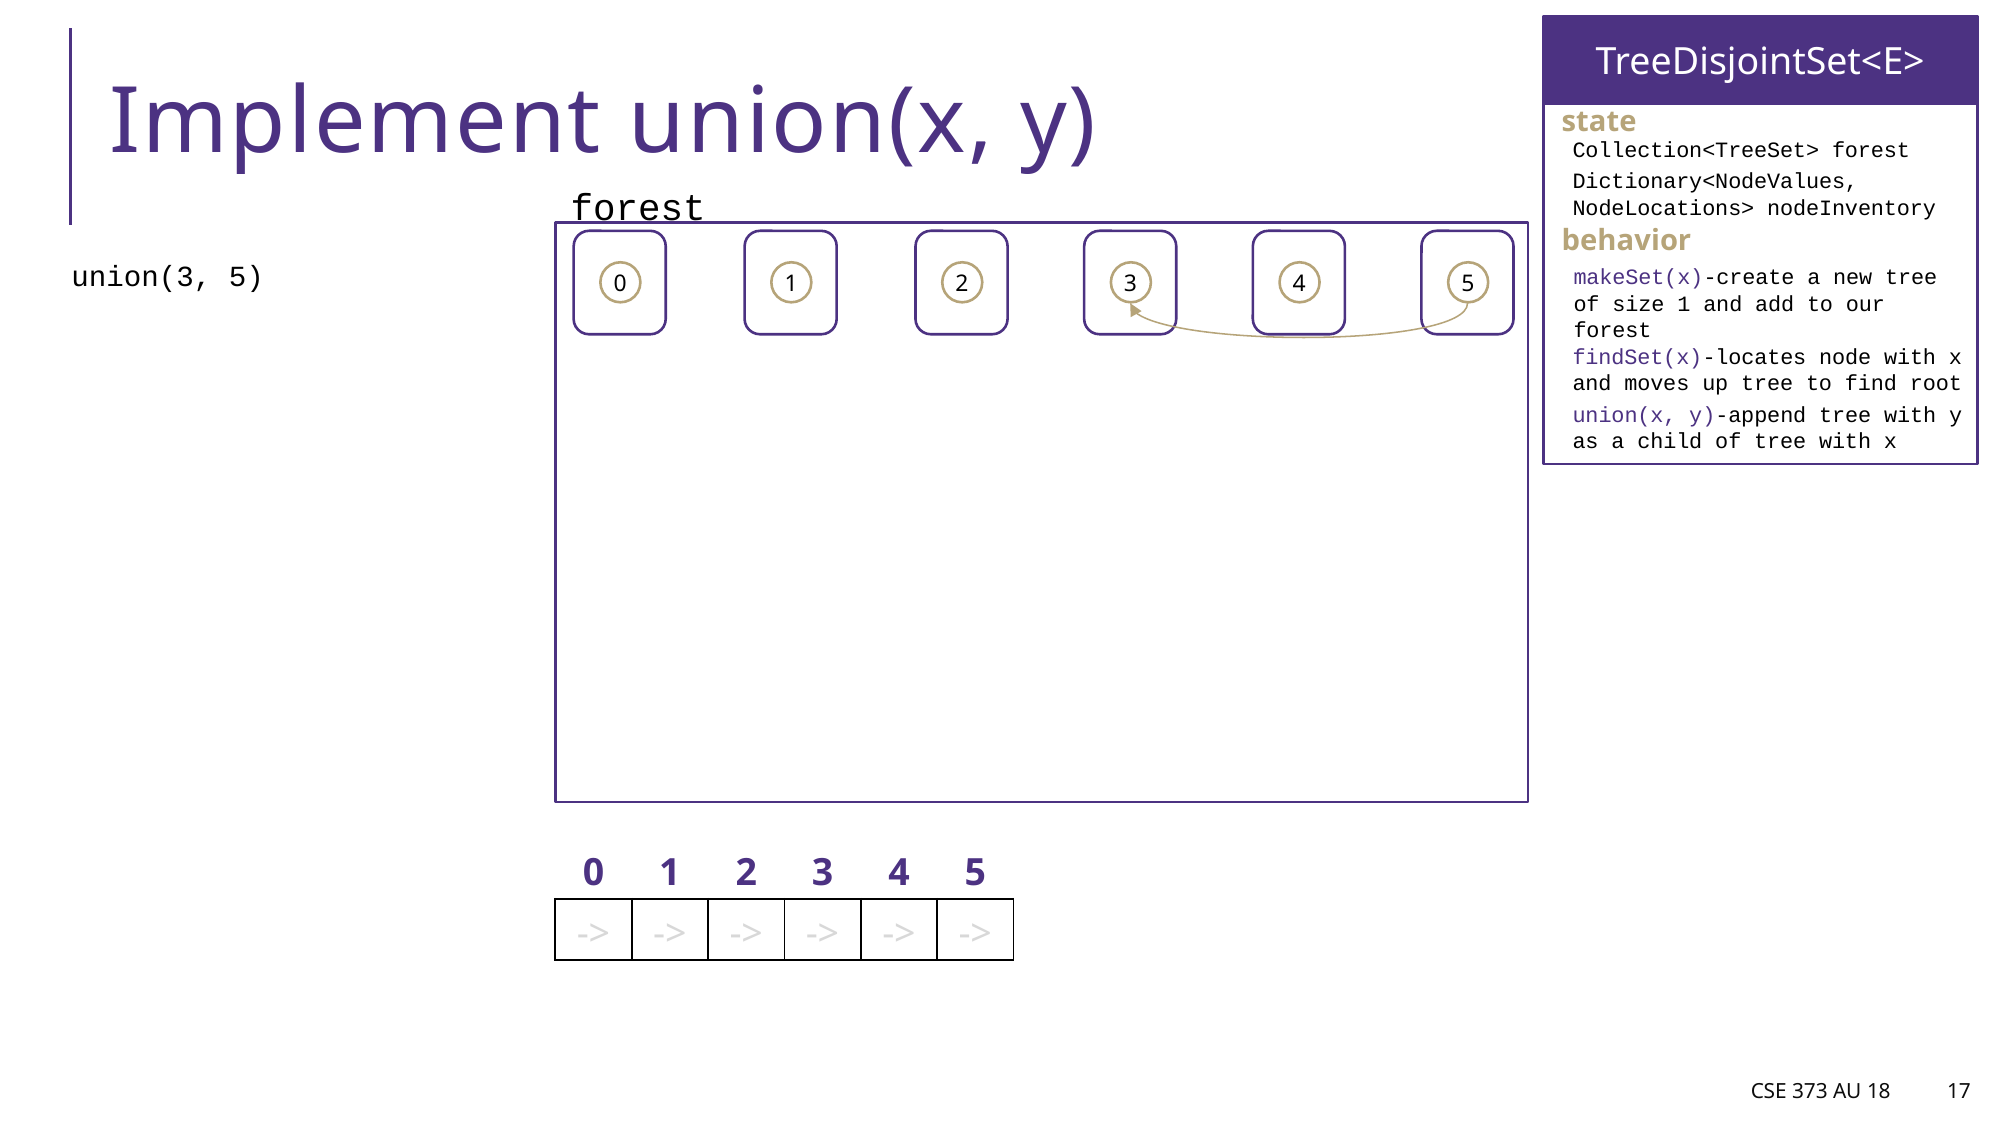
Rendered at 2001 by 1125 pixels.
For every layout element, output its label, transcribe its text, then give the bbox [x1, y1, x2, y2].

table_cell -> [862, 900, 936, 959]
table_header 0 [556, 839, 631, 898]
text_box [1543, 15, 2000, 465]
text_box [743, 229, 838, 336]
text_box [1082, 229, 1178, 336]
text_box union(3, 5) [48, 253, 390, 779]
table_cell -> [785, 900, 860, 959]
text_box [914, 229, 1009, 336]
text_box [572, 236, 668, 336]
table_header 1 [633, 839, 707, 898]
table_header 3 [785, 839, 860, 898]
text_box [1277, 260, 1291, 305]
text_box [1308, 229, 1347, 336]
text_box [598, 260, 641, 305]
table_cell -> [556, 900, 631, 959]
title Implement union(x, y) [94, 43, 1536, 210]
text_box [1420, 229, 1515, 336]
table_header 5 [938, 839, 1013, 898]
text_box forest [555, 176, 721, 236]
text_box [1308, 260, 1321, 305]
table_cell -> [633, 900, 707, 959]
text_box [1109, 260, 1152, 305]
table_cell -> [709, 900, 784, 959]
text_box [554, 221, 1529, 803]
slide_number 17 [1916, 1069, 1986, 1115]
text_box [769, 260, 812, 305]
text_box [1446, 260, 1489, 305]
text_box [1298, 135, 1302, 473]
table_header 2 [709, 839, 784, 898]
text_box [940, 260, 983, 305]
table_cell -> [938, 900, 1013, 959]
table_header 4 [862, 839, 936, 898]
footer CSE 373 AU 18 [937, 1069, 1906, 1115]
text_box [1251, 229, 1291, 336]
